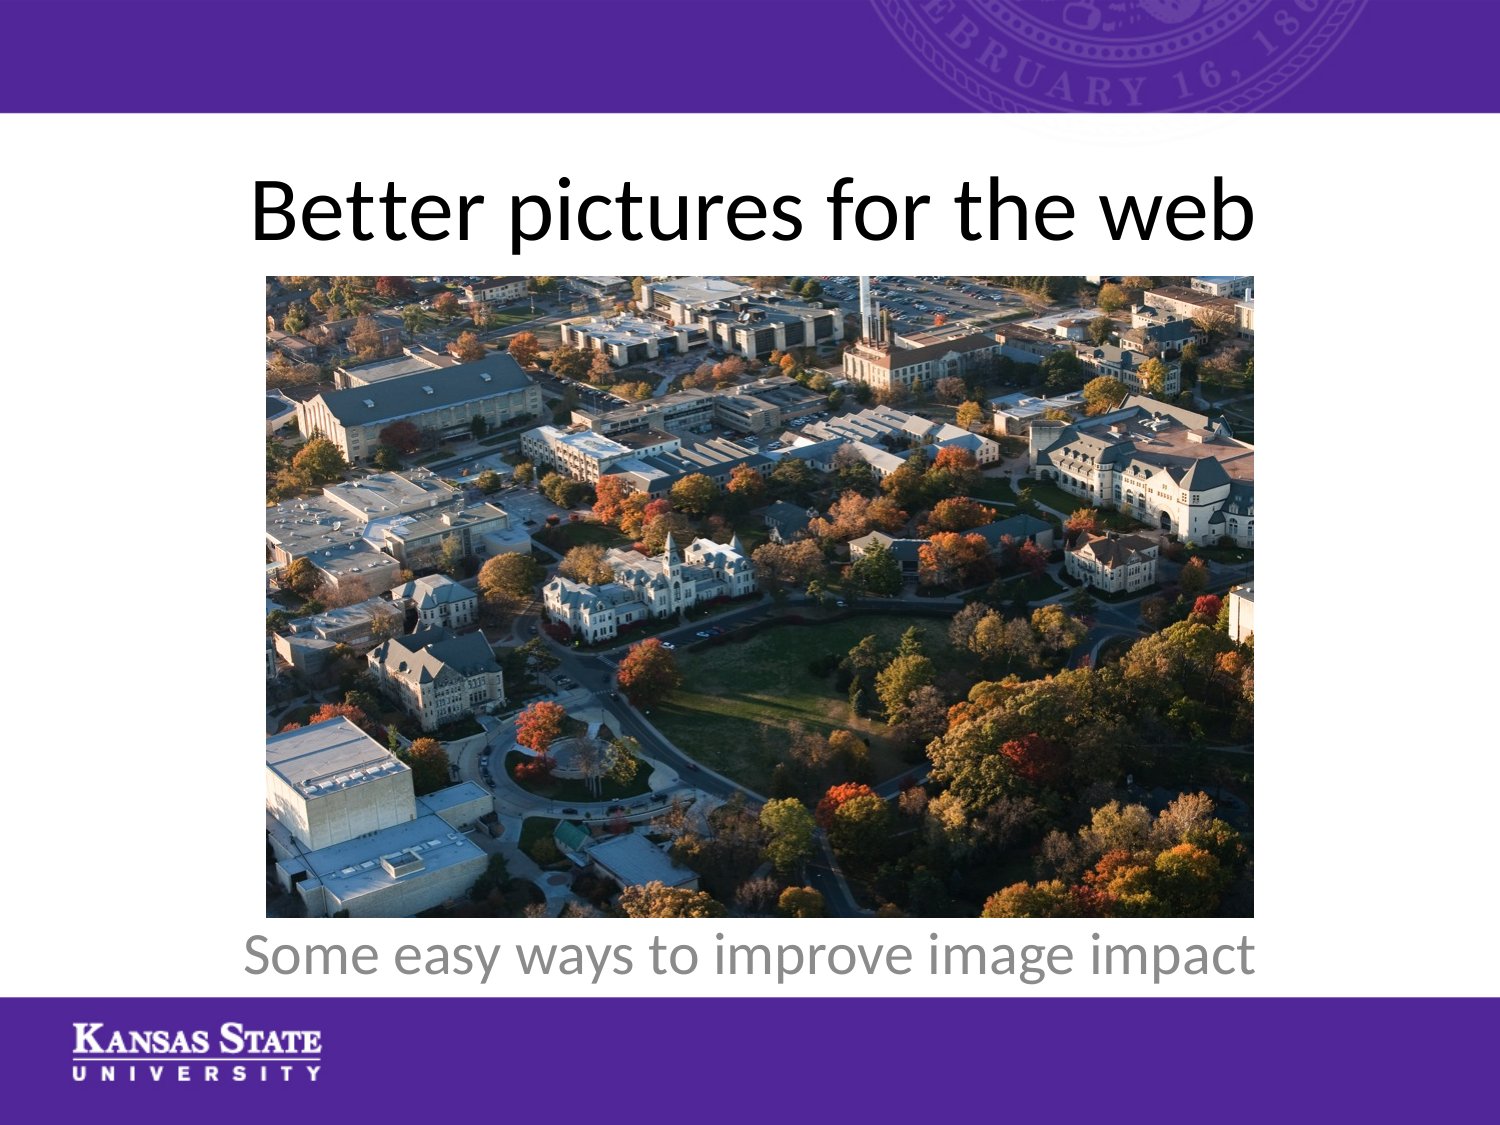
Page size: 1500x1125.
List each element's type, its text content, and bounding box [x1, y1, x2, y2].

subtitle Some easy ways to improve image impact [225, 906, 1275, 996]
title Bet ter pictures for the web [112, 131, 1397, 277]
picture [0, 0, 1500, 1125]
